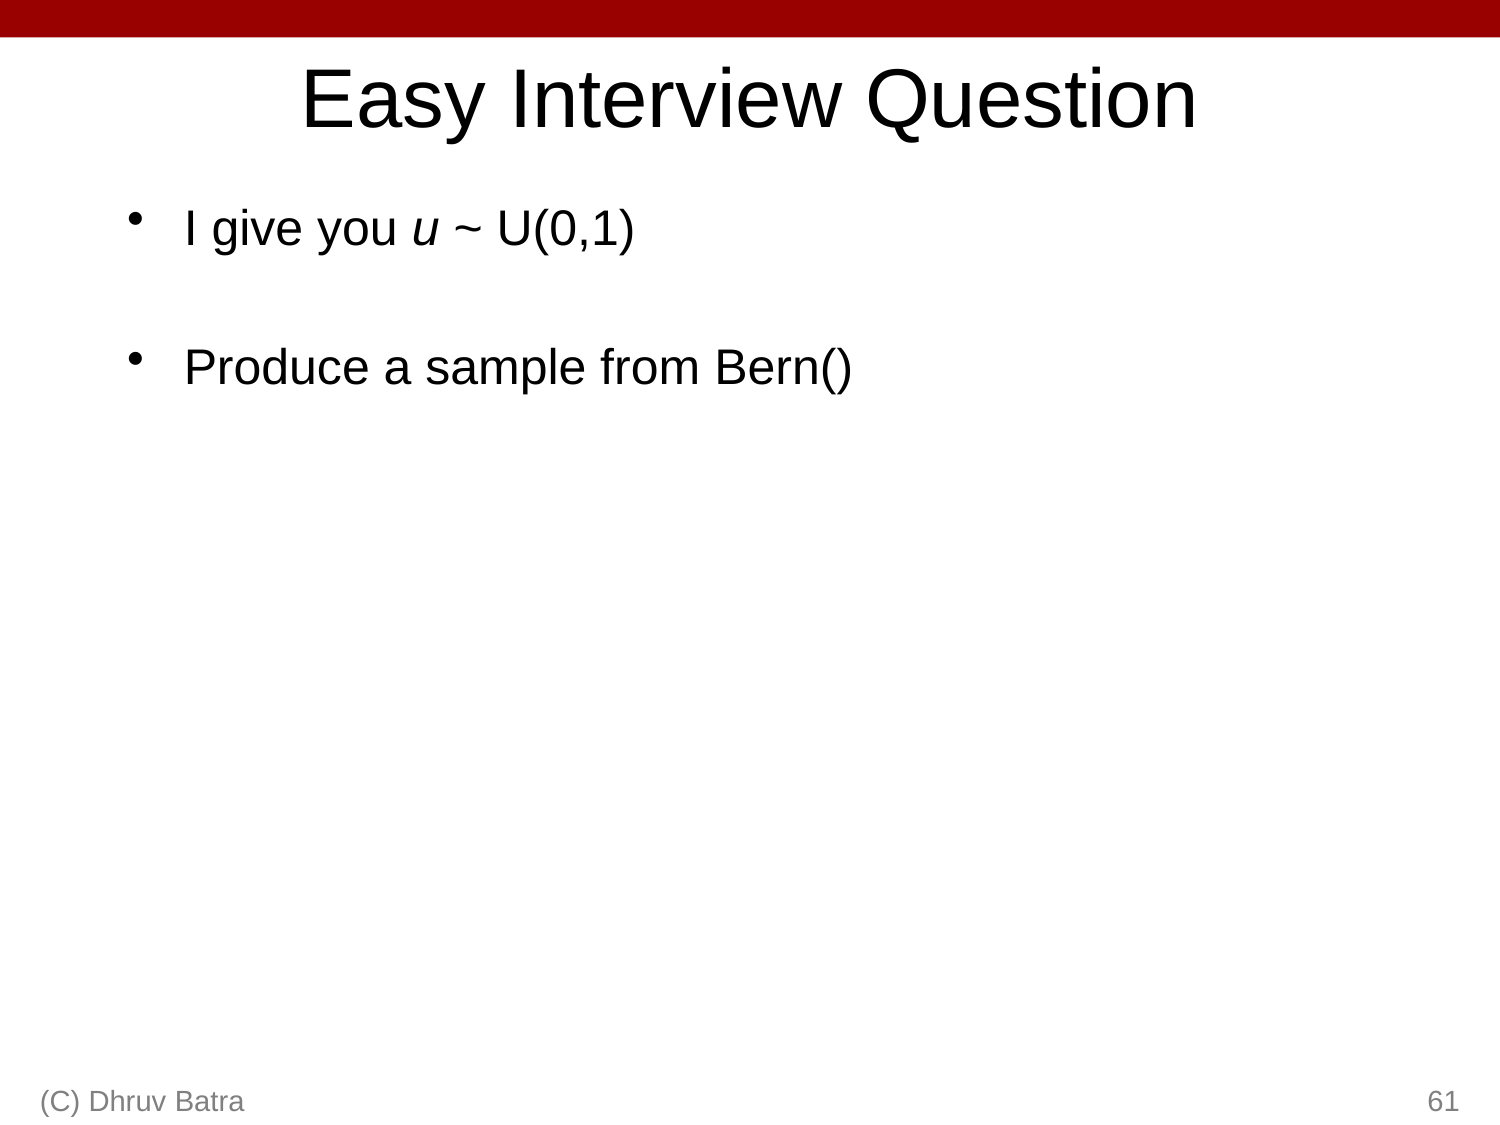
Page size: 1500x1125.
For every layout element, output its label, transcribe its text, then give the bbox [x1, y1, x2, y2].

footer (C) Dhruv Batra [24, 1049, 501, 1125]
slide_number 61 [1162, 1049, 1476, 1125]
title Easy Interview Question [112, 37, 1388, 151]
